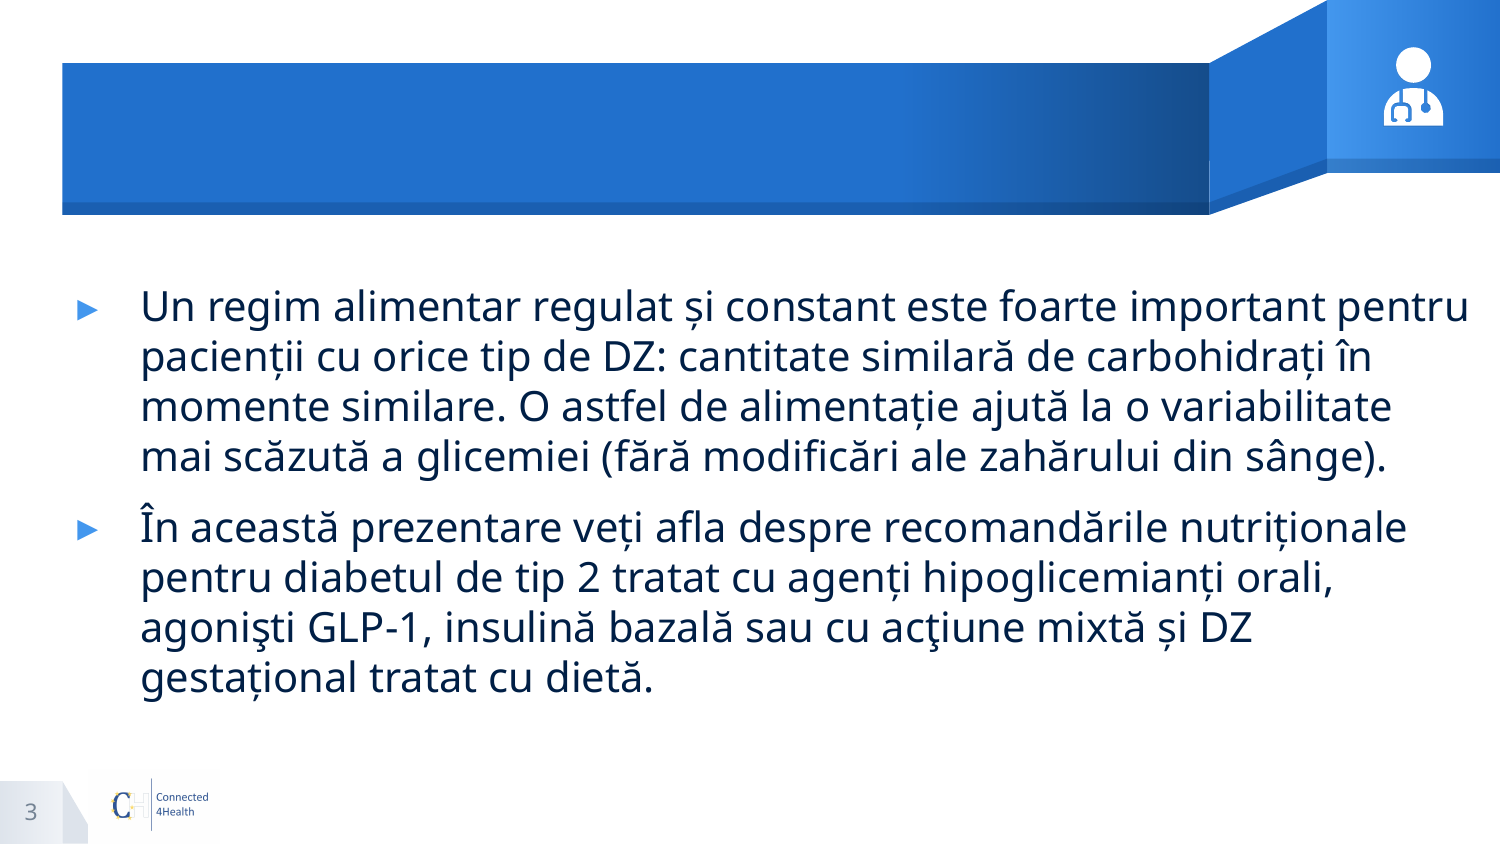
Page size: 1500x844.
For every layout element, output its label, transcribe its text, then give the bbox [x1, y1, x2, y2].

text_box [1383, 47, 1444, 126]
picture [88, 769, 220, 844]
list Un regim alimentar regulat și constant este foarte important pentru pacienții cu orice tip de DZ: cantitate similară de carbohidrați în momente similare. O astfel de alimentație ajută la o variabilitate mai scăzută a glicemiei (fără modificări ale zahărului din sânge). În această prezentare veți afla despre recomandările nutriționale pentru diabetul de tip 2 tratat cu agenți hipoglicemianți orali, agonişti GLP-1, insulină bazală sau cu acţiune mixtă și DZ gestațional tratat cu dietă. [64, 279, 1471, 744]
slide_number 3 [0, 781, 63, 844]
